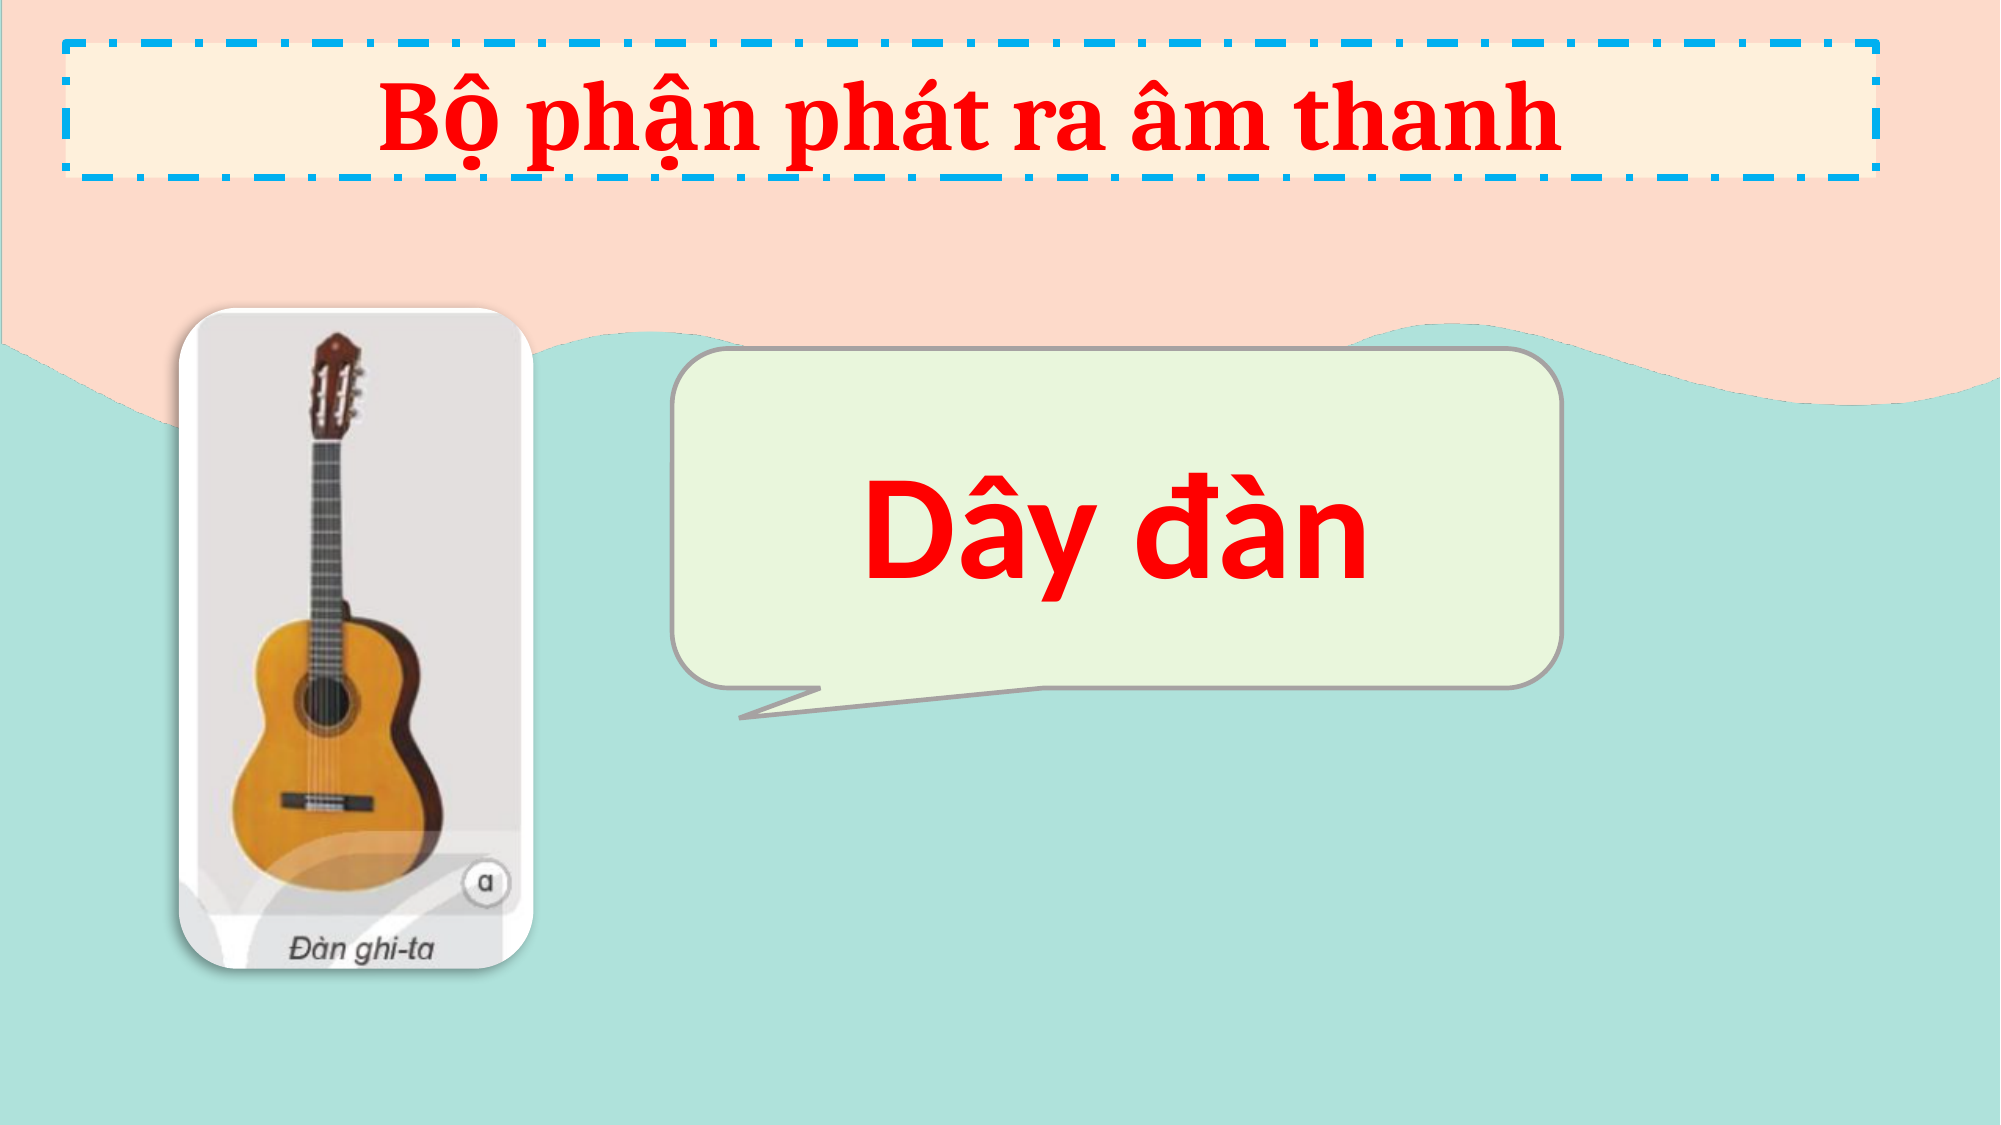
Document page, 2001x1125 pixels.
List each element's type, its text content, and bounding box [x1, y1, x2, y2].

picture [2, 0, 2000, 969]
text_box Bộ phận phát ra âm thanh [65, 42, 1876, 178]
text_box Dây đàn [671, 347, 1563, 720]
